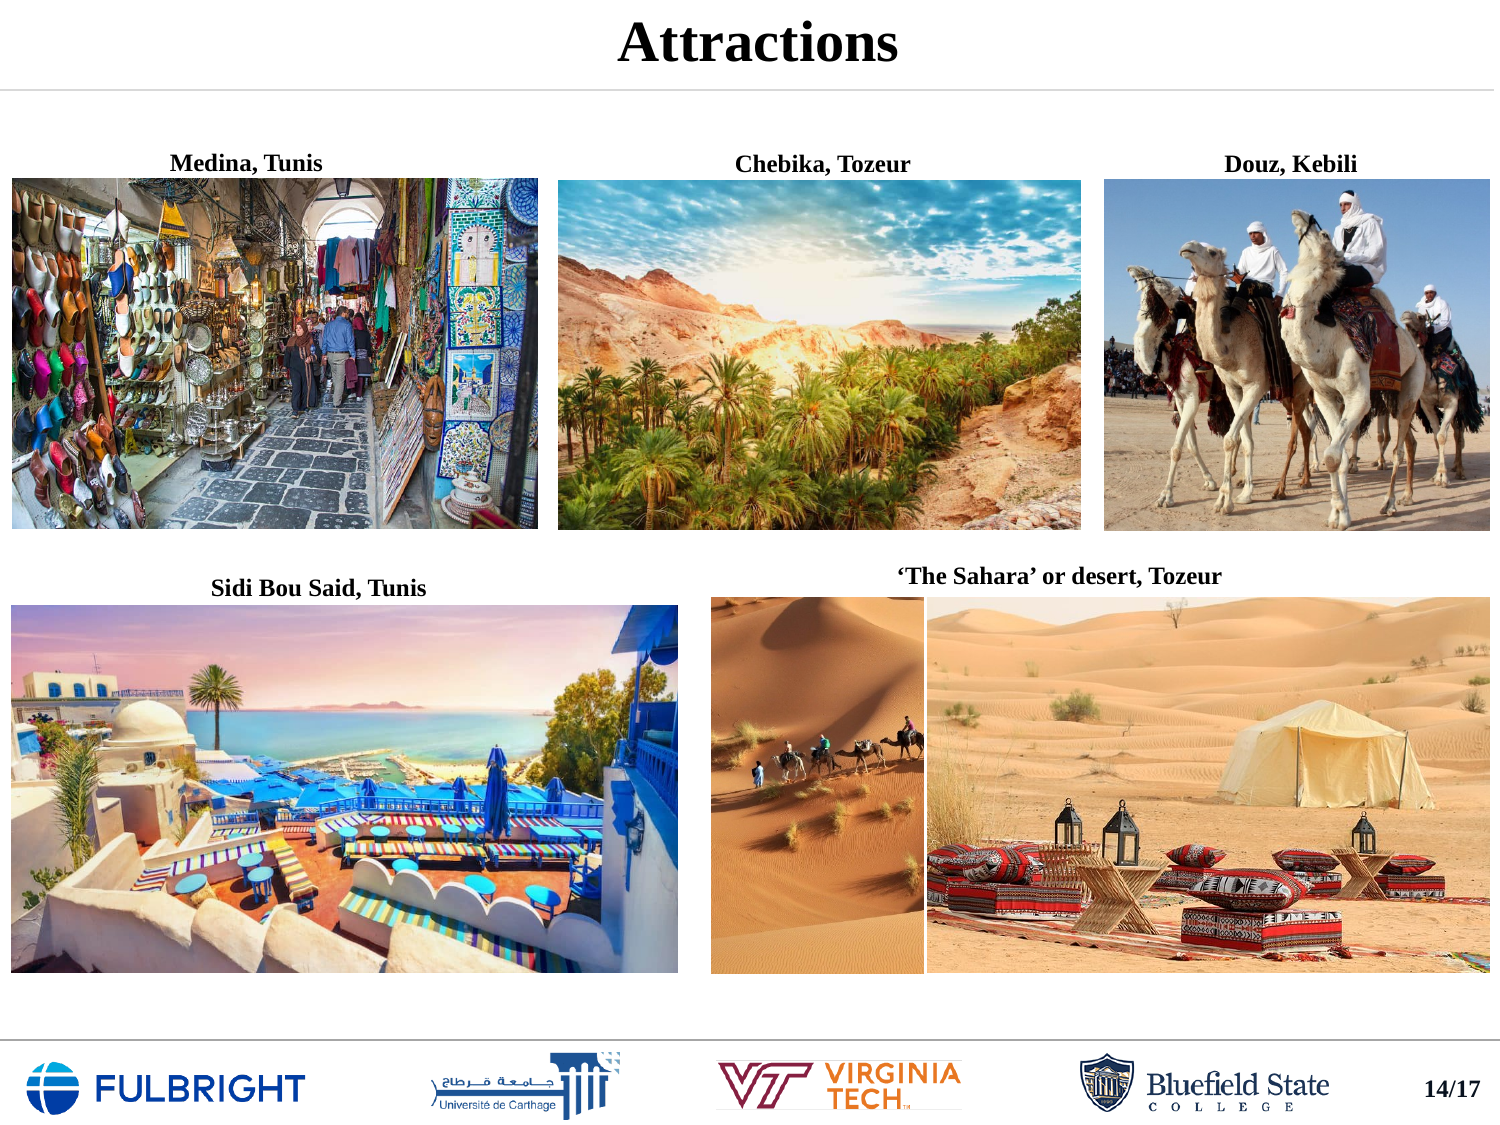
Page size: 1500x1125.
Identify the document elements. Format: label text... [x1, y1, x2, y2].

text_box Sidi Bou Said, Tunis [196, 564, 443, 603]
text_box Attractions [118, 0, 1400, 81]
picture [11, 604, 678, 973]
picture [1080, 1052, 1330, 1112]
text_box Douz, Kebili [1209, 140, 1373, 178]
text_box Chebika, Tozeur [719, 139, 927, 179]
picture [11, 178, 538, 530]
picture [26, 1055, 306, 1124]
picture [926, 597, 1491, 974]
picture [1104, 179, 1490, 531]
text_box ‘The Sahara’ or desert, Tozeur [881, 552, 1238, 597]
picture [558, 180, 1081, 530]
picture [714, 1059, 963, 1112]
text_box 14/17 [1396, 1055, 1500, 1110]
text_box Medina, Tunis [108, 139, 384, 177]
picture [430, 1051, 621, 1120]
picture [711, 597, 924, 975]
